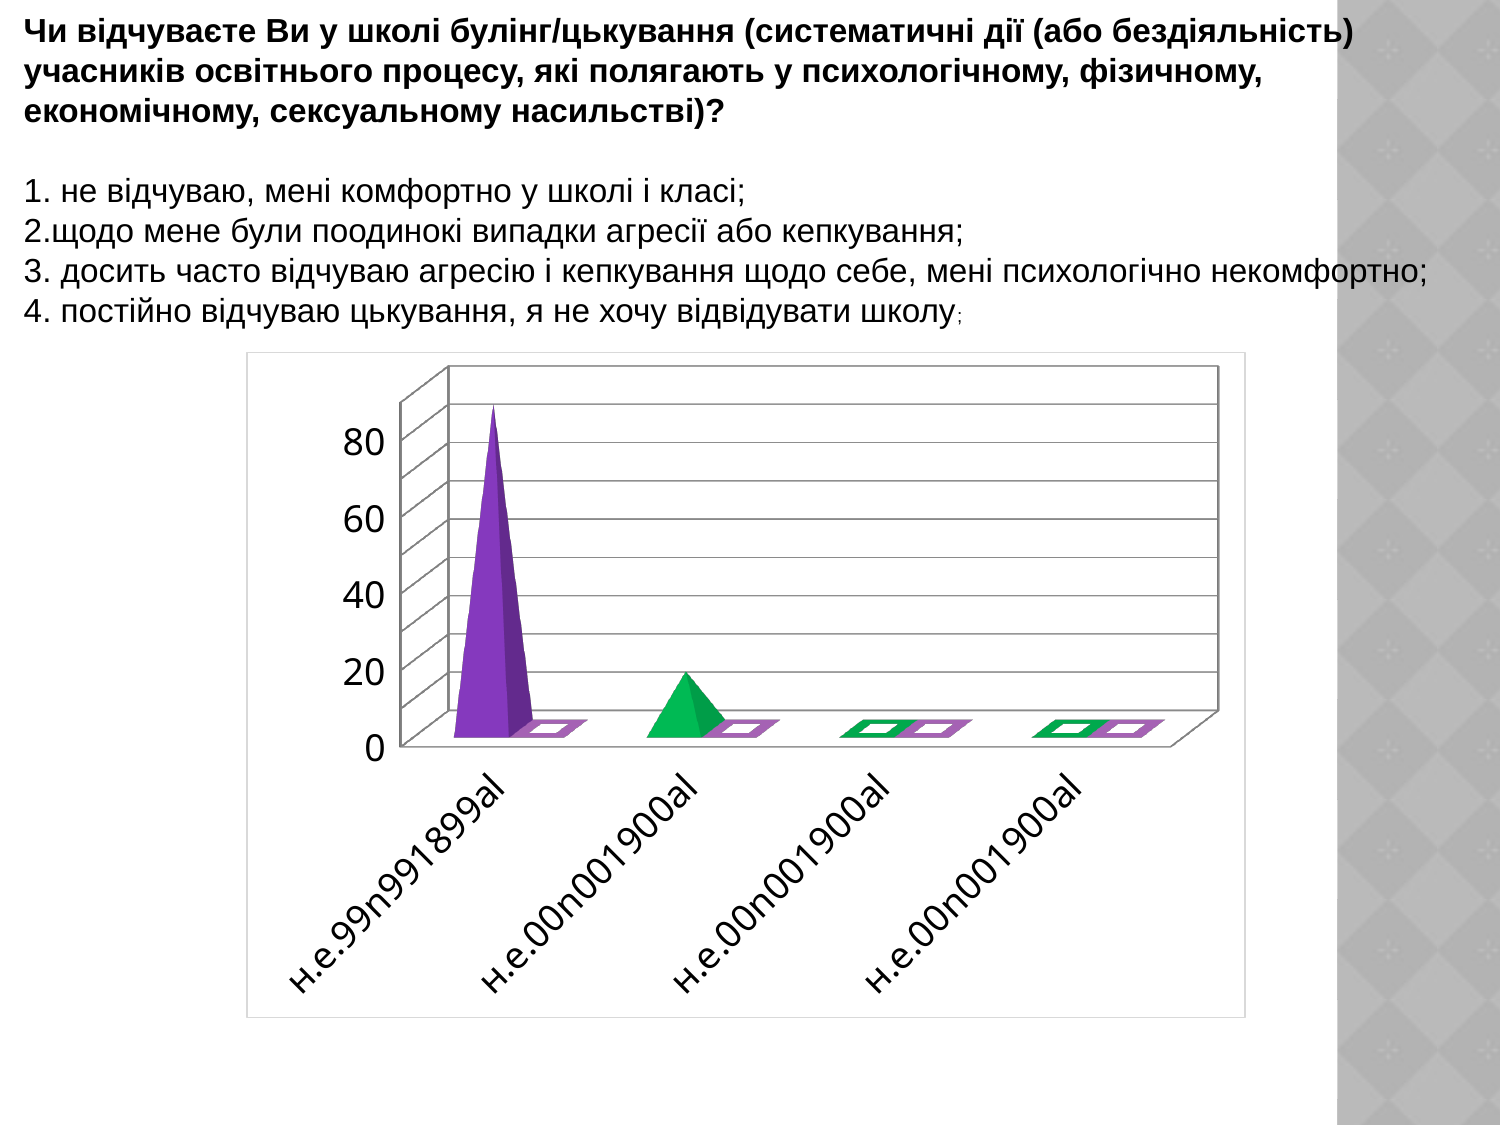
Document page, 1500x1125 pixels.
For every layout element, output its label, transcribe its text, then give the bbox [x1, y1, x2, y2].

text_box Чи відчуваєте Ви у школі булінг/цькування (систематичні дії (або бездіяльність) учасників освітнього процесу, які полягають у психологічному, фізичному, економічному, сексуальному насильстві)? 1. не відчуваю, мені комфортно у школі і класі; 2.щодо мене були поодинокі випадки агресії або кепкування; 3. досить часто відчуваю агресію і кепкування щодо себе, мені психологічно некомфортно; 4. постійно відчуваю цькування, я не хочу відвідувати школу; [8, 2, 1446, 337]
chart [245, 351, 1247, 1019]
